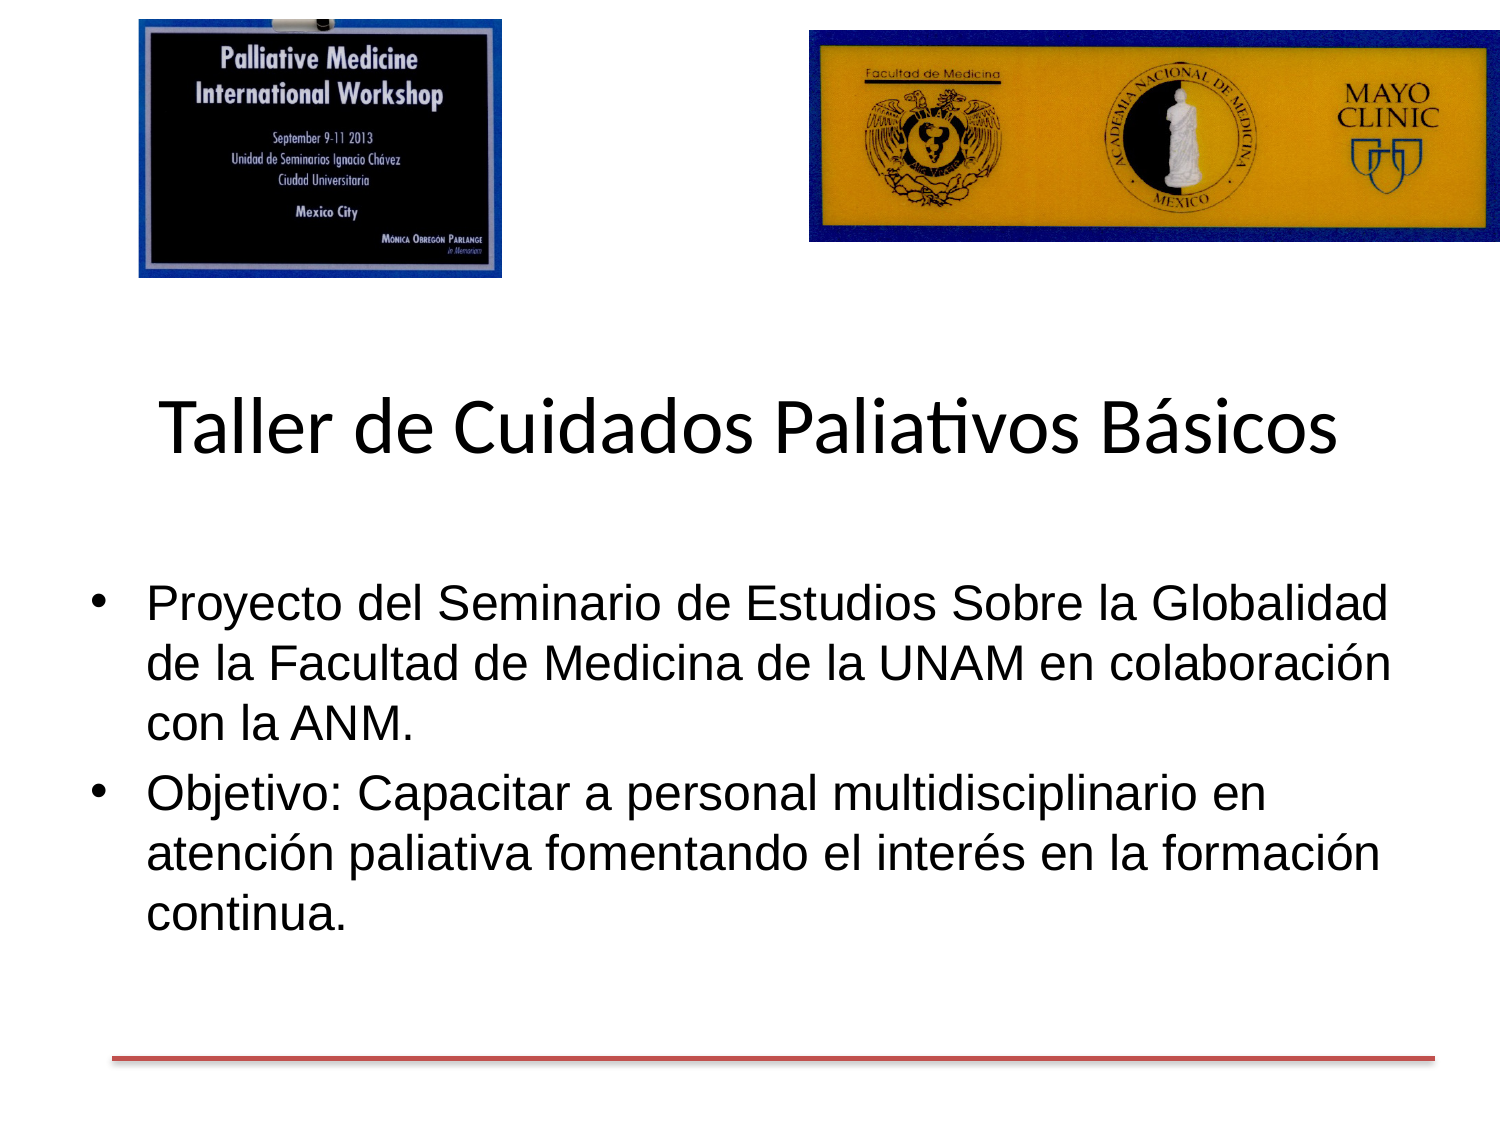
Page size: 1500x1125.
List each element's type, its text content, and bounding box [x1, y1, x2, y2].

picture [808, 30, 1500, 243]
picture [138, 18, 503, 278]
list Proyecto del Seminario de Estudios Sobre la Globalidad de la Facultad de Medicina de la UNAM en colaboración con la ANM. Objetivo: Capacitar a personal multidisciplinario en atención paliativa fomentando el interés en la formación continua. [75, 422, 1425, 1125]
title Taller de Cuidados Paliativos Básicos [75, 327, 1425, 422]
